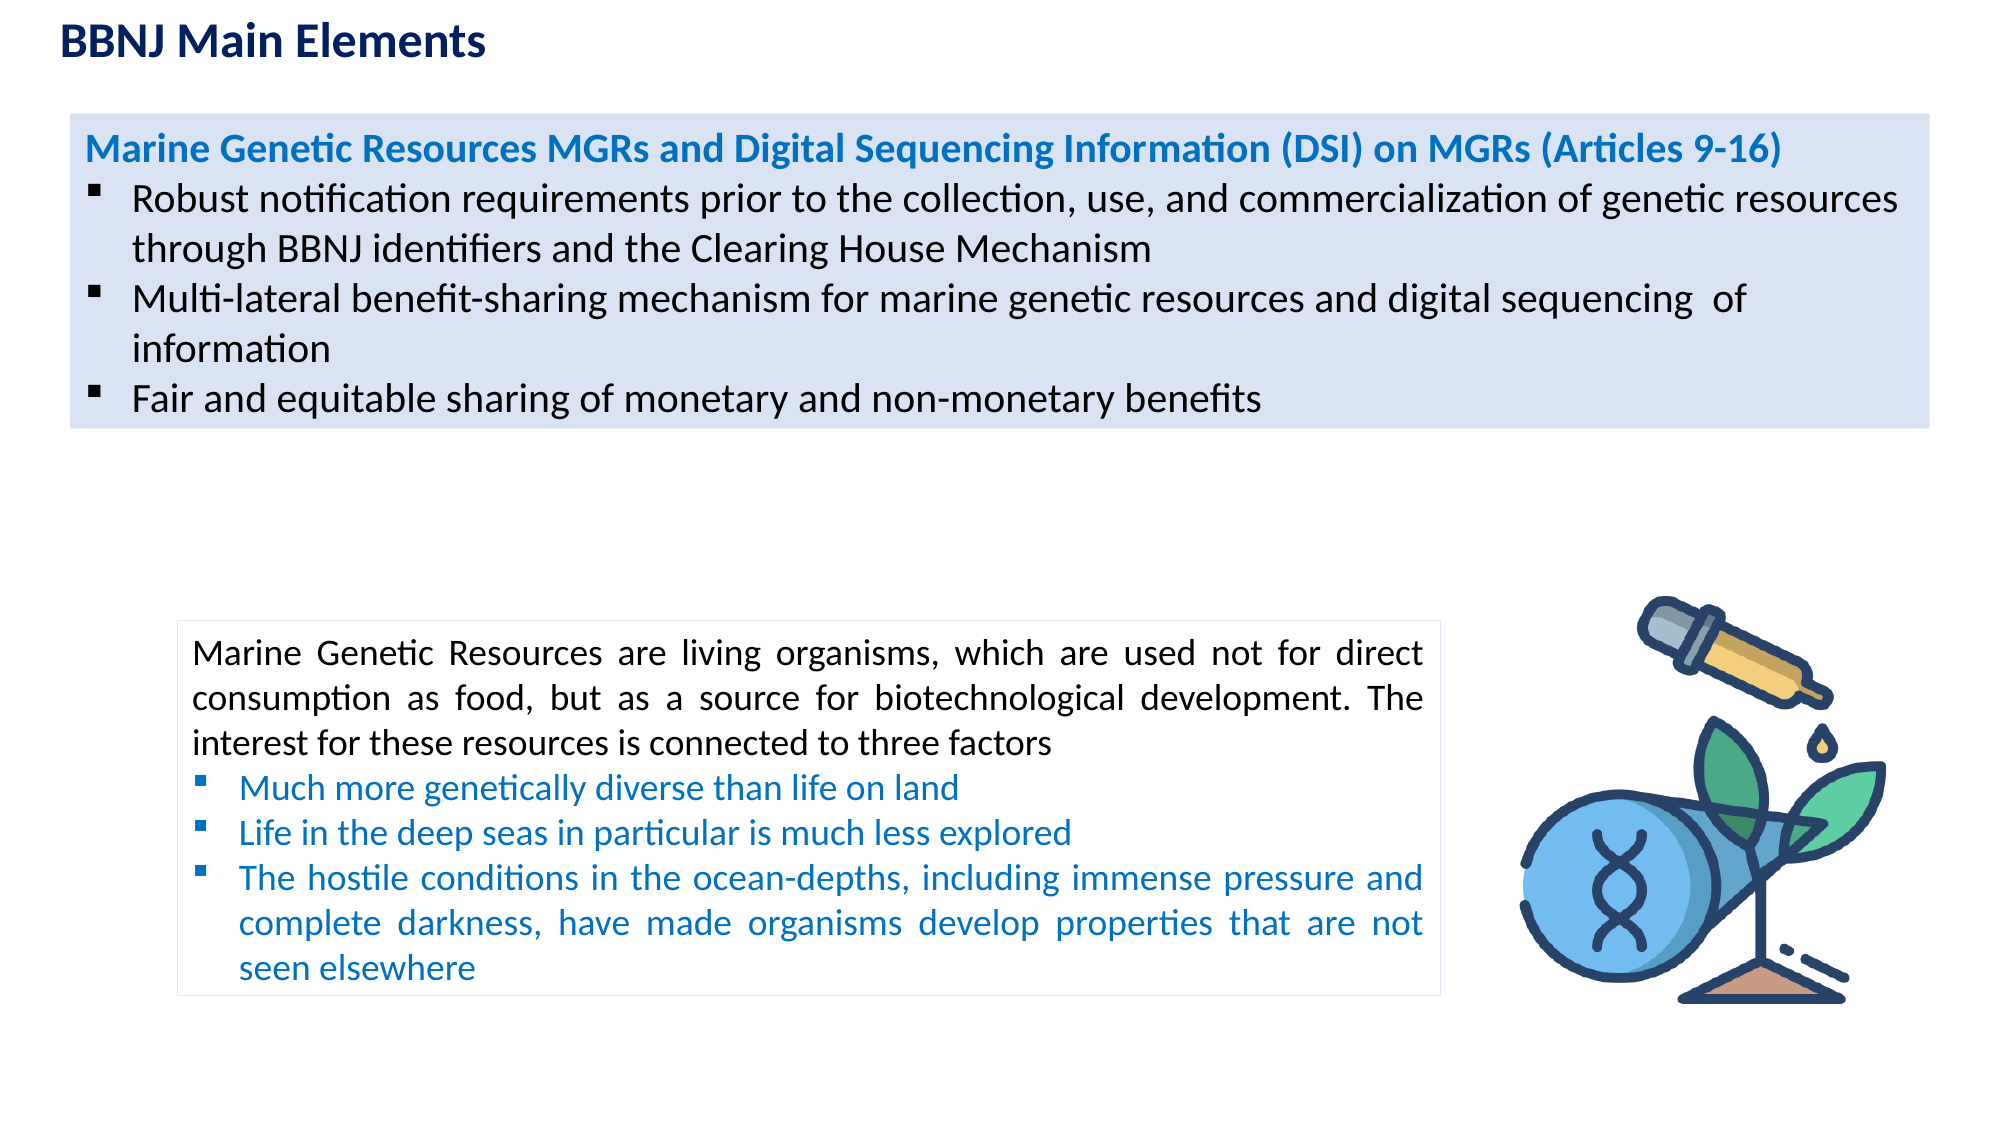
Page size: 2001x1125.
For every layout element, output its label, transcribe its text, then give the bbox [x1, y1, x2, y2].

text_box BBNJ Main Elements [0, 0, 2000, 990]
picture [1478, 587, 1925, 1012]
text_box Marine Genetic Resources are living organisms, which are used not for direct consumption as food, but as a source for biotechnological development. The interest for these resources is connected to three factors Much more genetically diverse than life on land Life in the deep seas in particular is much less explored The hostile conditions in the ocean-depths, including immense pressure and complete darkness, have made organisms develop properties that are not seen elsewhere [177, 620, 1441, 996]
text_box Marine Genetic Resources MGRs and Digital Sequencing Information (DSI) on MGRs (Articles 9-16) Robust notification requirements prior to the collection, use, and commercialization of genetic resources through BBNJ identifiers and the Clearing House Mechanism Multi-lateral benefit-sharing mechanism for marine genetic resources and digital sequencing of information Fair and equitable sharing of monetary and non-monetary benefits [70, 113, 1930, 429]
